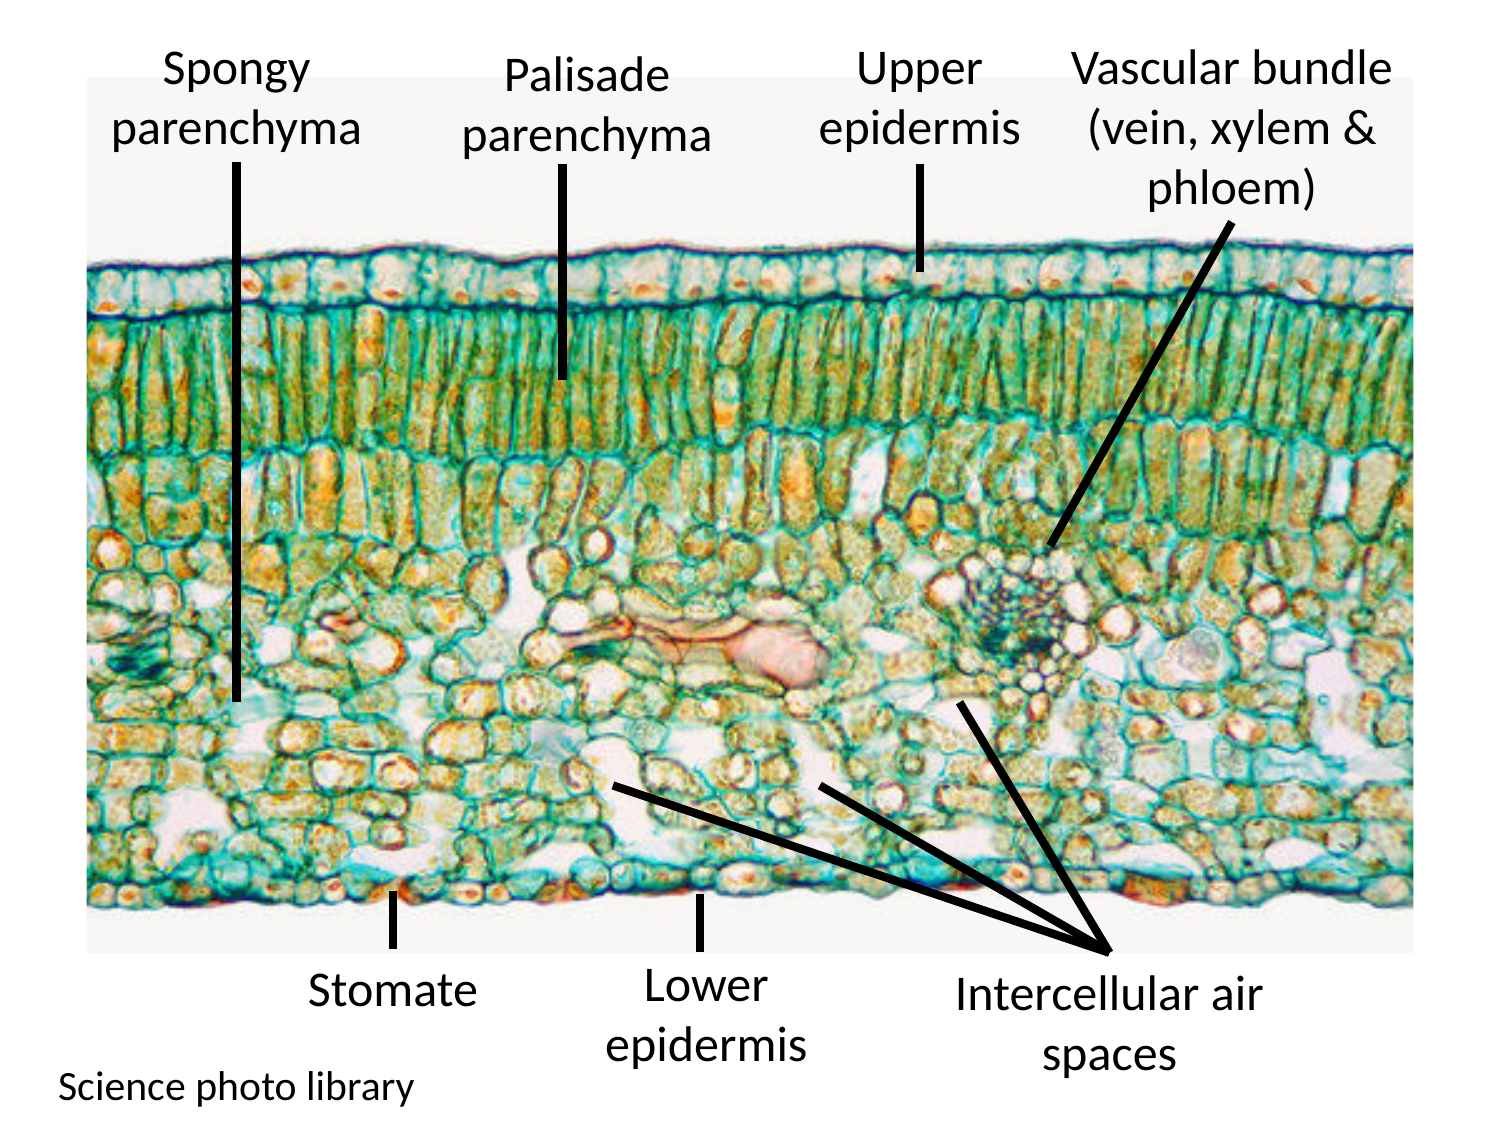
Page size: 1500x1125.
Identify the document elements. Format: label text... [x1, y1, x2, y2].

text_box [819, 785, 954, 953]
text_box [1049, 224, 1233, 547]
text_box Lower epidermis [512, 961, 901, 1079]
text_box Intercellular air spaces [872, 961, 1347, 1088]
text_box Science photo library [43, 1051, 430, 1117]
text_box Palisade parenchyma [431, 33, 725, 75]
picture [86, 77, 1414, 953]
text_box Upper epidermis [725, 27, 1114, 75]
text_box Vascular bundle (vein, xylem & phloem) [1114, 27, 1469, 223]
text_box Spongy parenchyma [42, 27, 431, 163]
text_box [612, 785, 817, 953]
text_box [959, 702, 1110, 954]
text_box Stomate [156, 961, 512, 1024]
